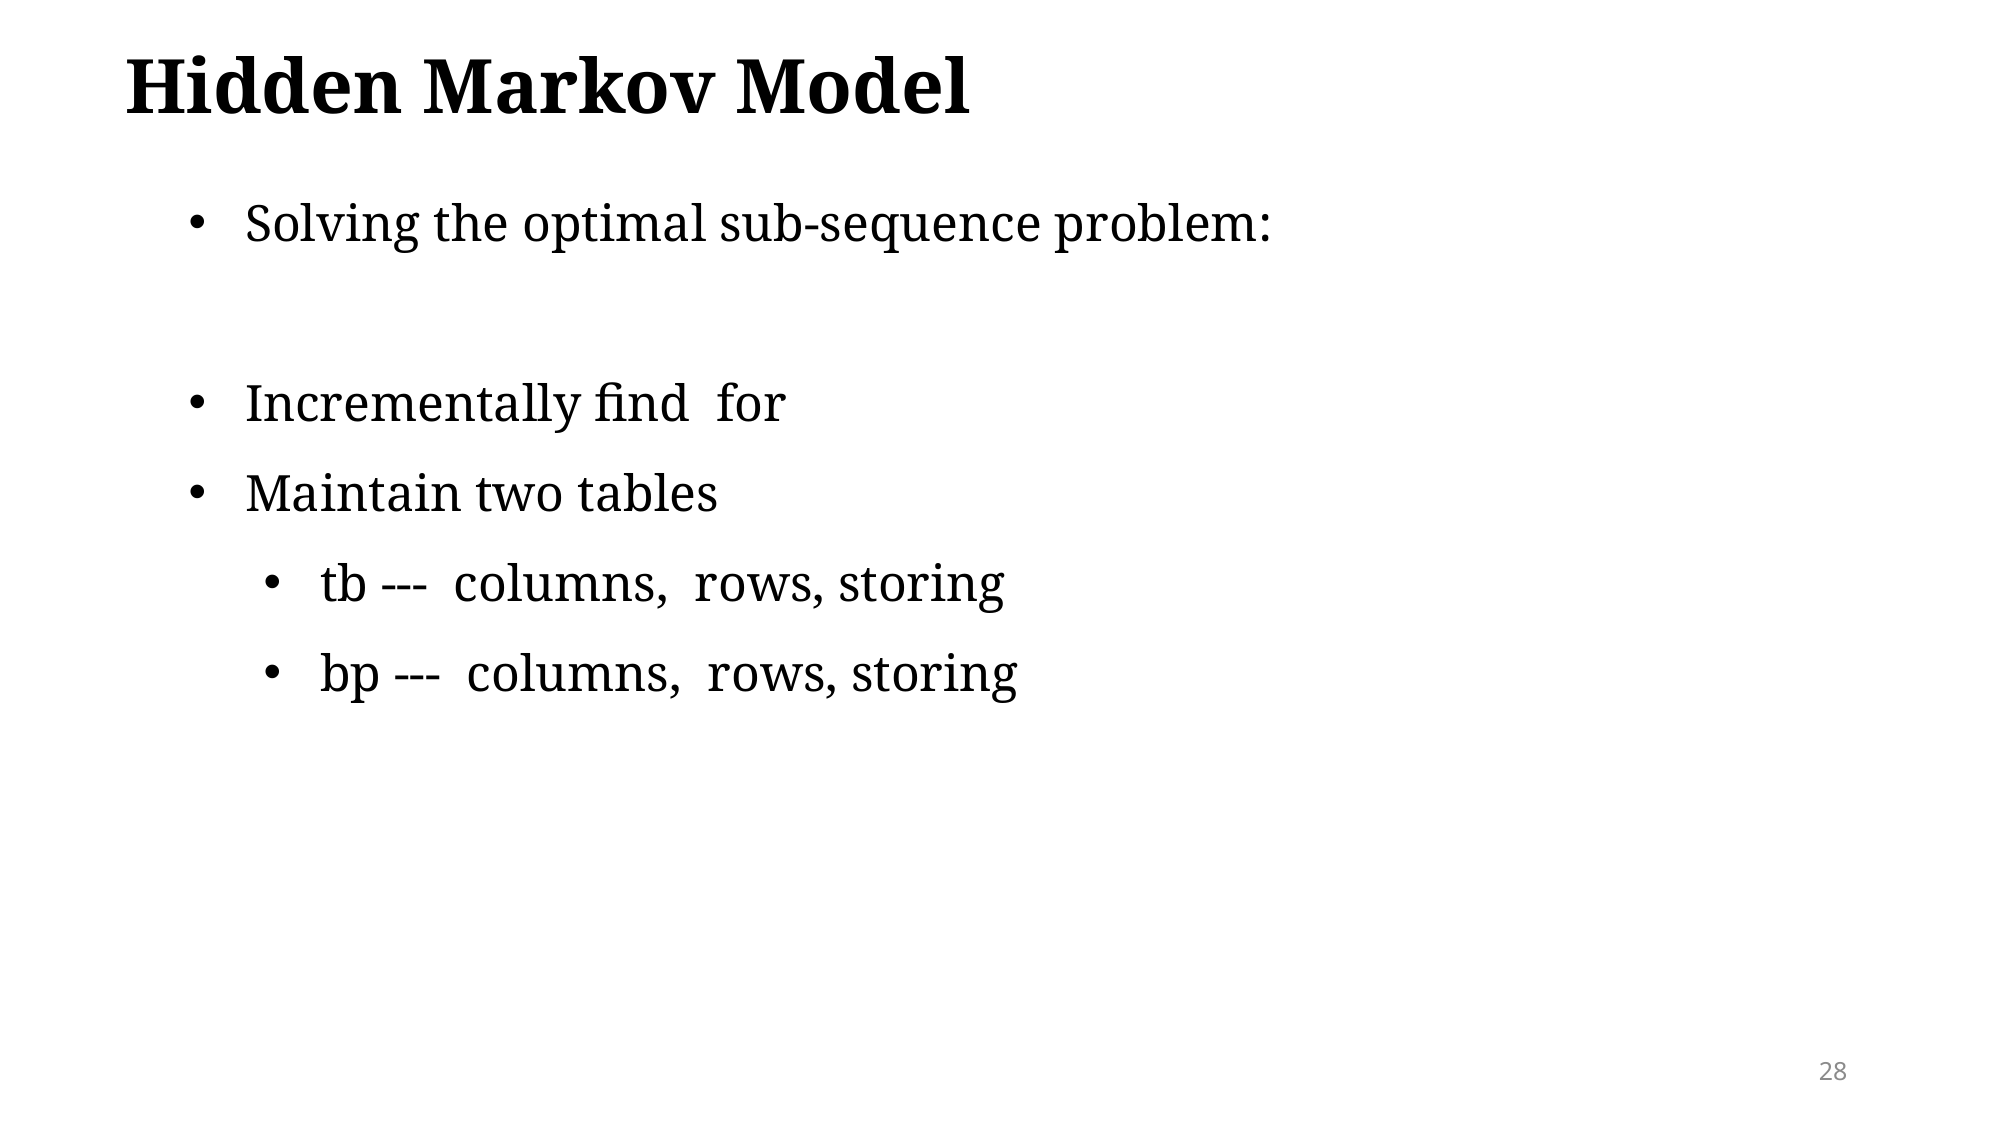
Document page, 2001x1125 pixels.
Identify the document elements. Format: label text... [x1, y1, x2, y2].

slide_number 28 [1412, 1042, 1863, 1103]
text_box Hidden Markov Model [110, 31, 1275, 136]
